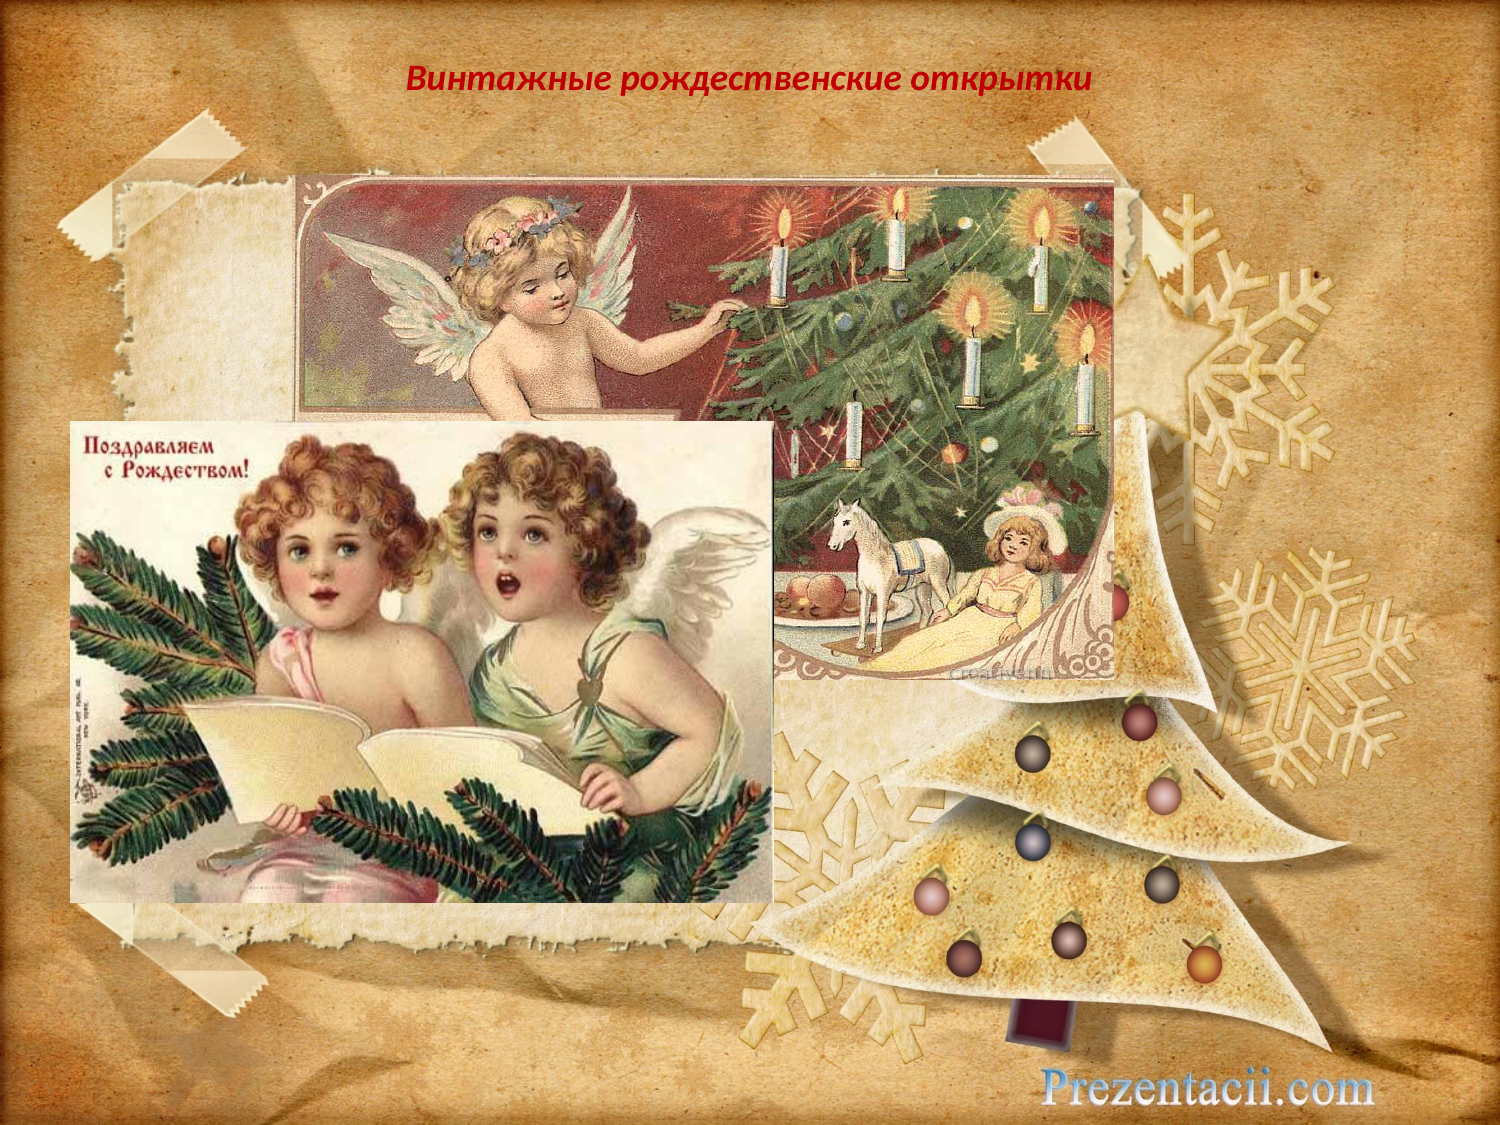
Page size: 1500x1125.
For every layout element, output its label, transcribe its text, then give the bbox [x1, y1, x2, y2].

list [70, 421, 774, 903]
picture [0, 0, 1500, 1125]
title Винтажные рождественские открытки [75, 45, 1425, 106]
